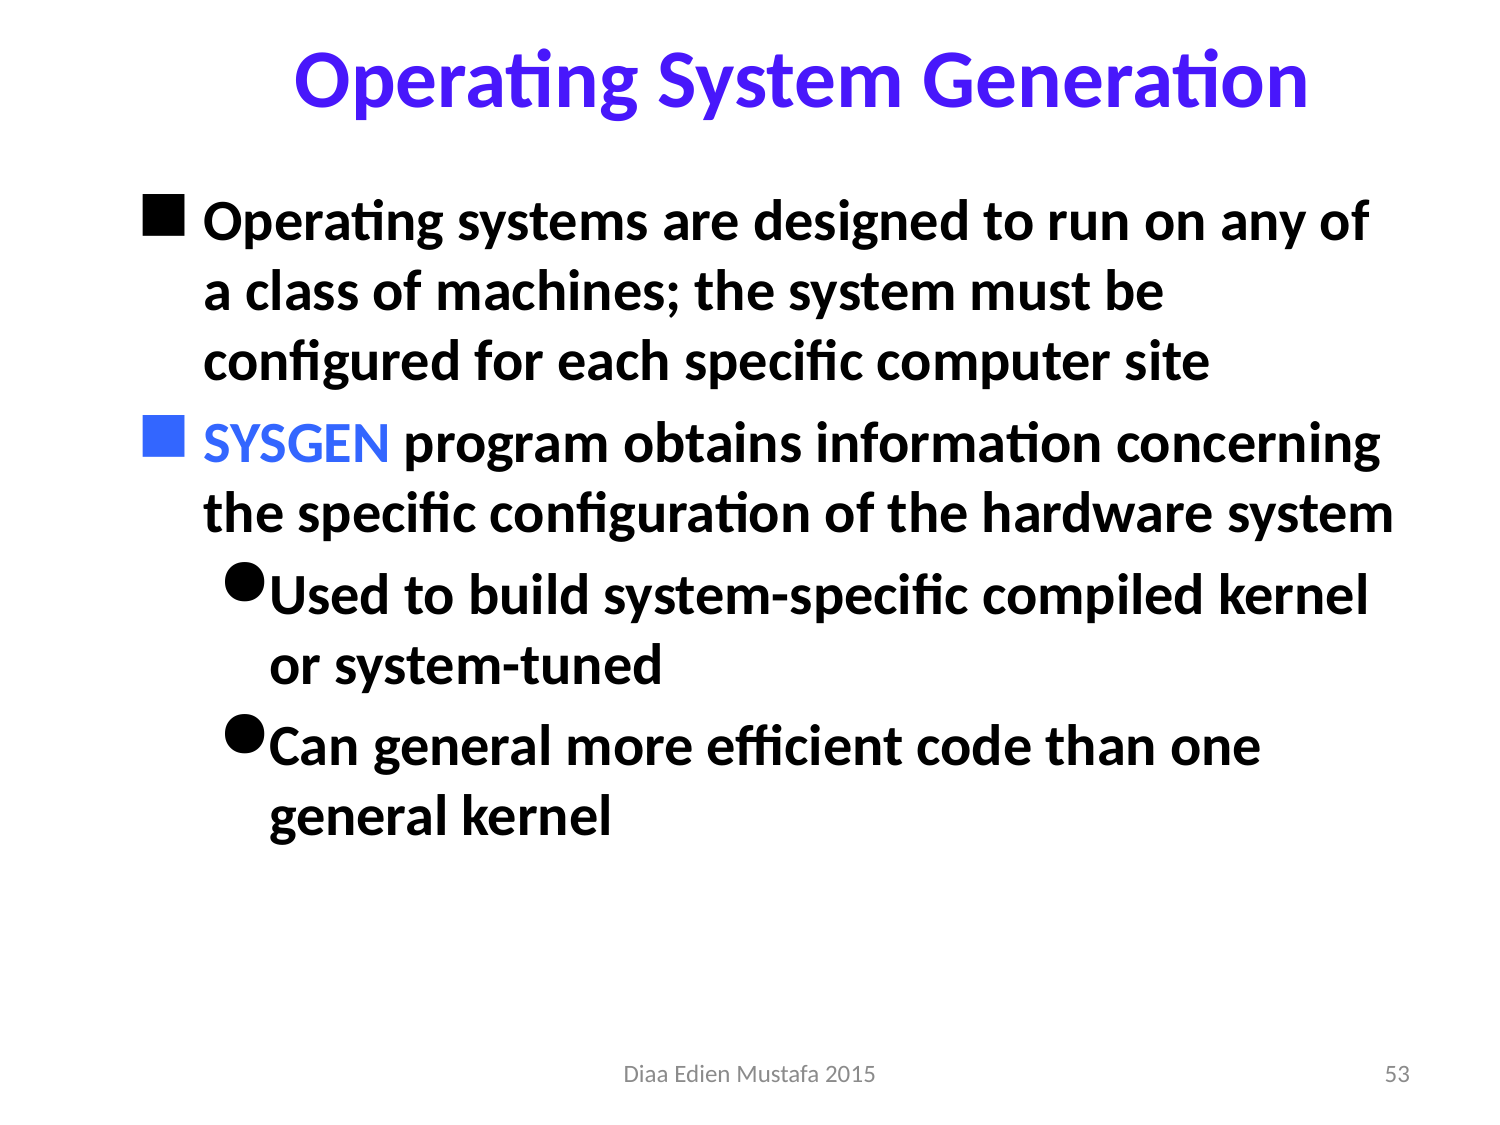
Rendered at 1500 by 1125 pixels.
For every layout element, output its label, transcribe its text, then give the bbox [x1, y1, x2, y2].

footer Diaa Edien Mustafa 2015 [512, 1042, 988, 1103]
title Operating System Generation [181, 27, 1425, 122]
slide_number 53 [1074, 1042, 1425, 1103]
list Operating systems are designed to run on any of a class of machines; the system must be configured for each specific computer site SYSGEN program obtains information concerning the specific configuration of the hardware system Used to build system-specific compiled kernel or system-tuned Can general more efficient code than one general kernel [132, 174, 1413, 1025]
